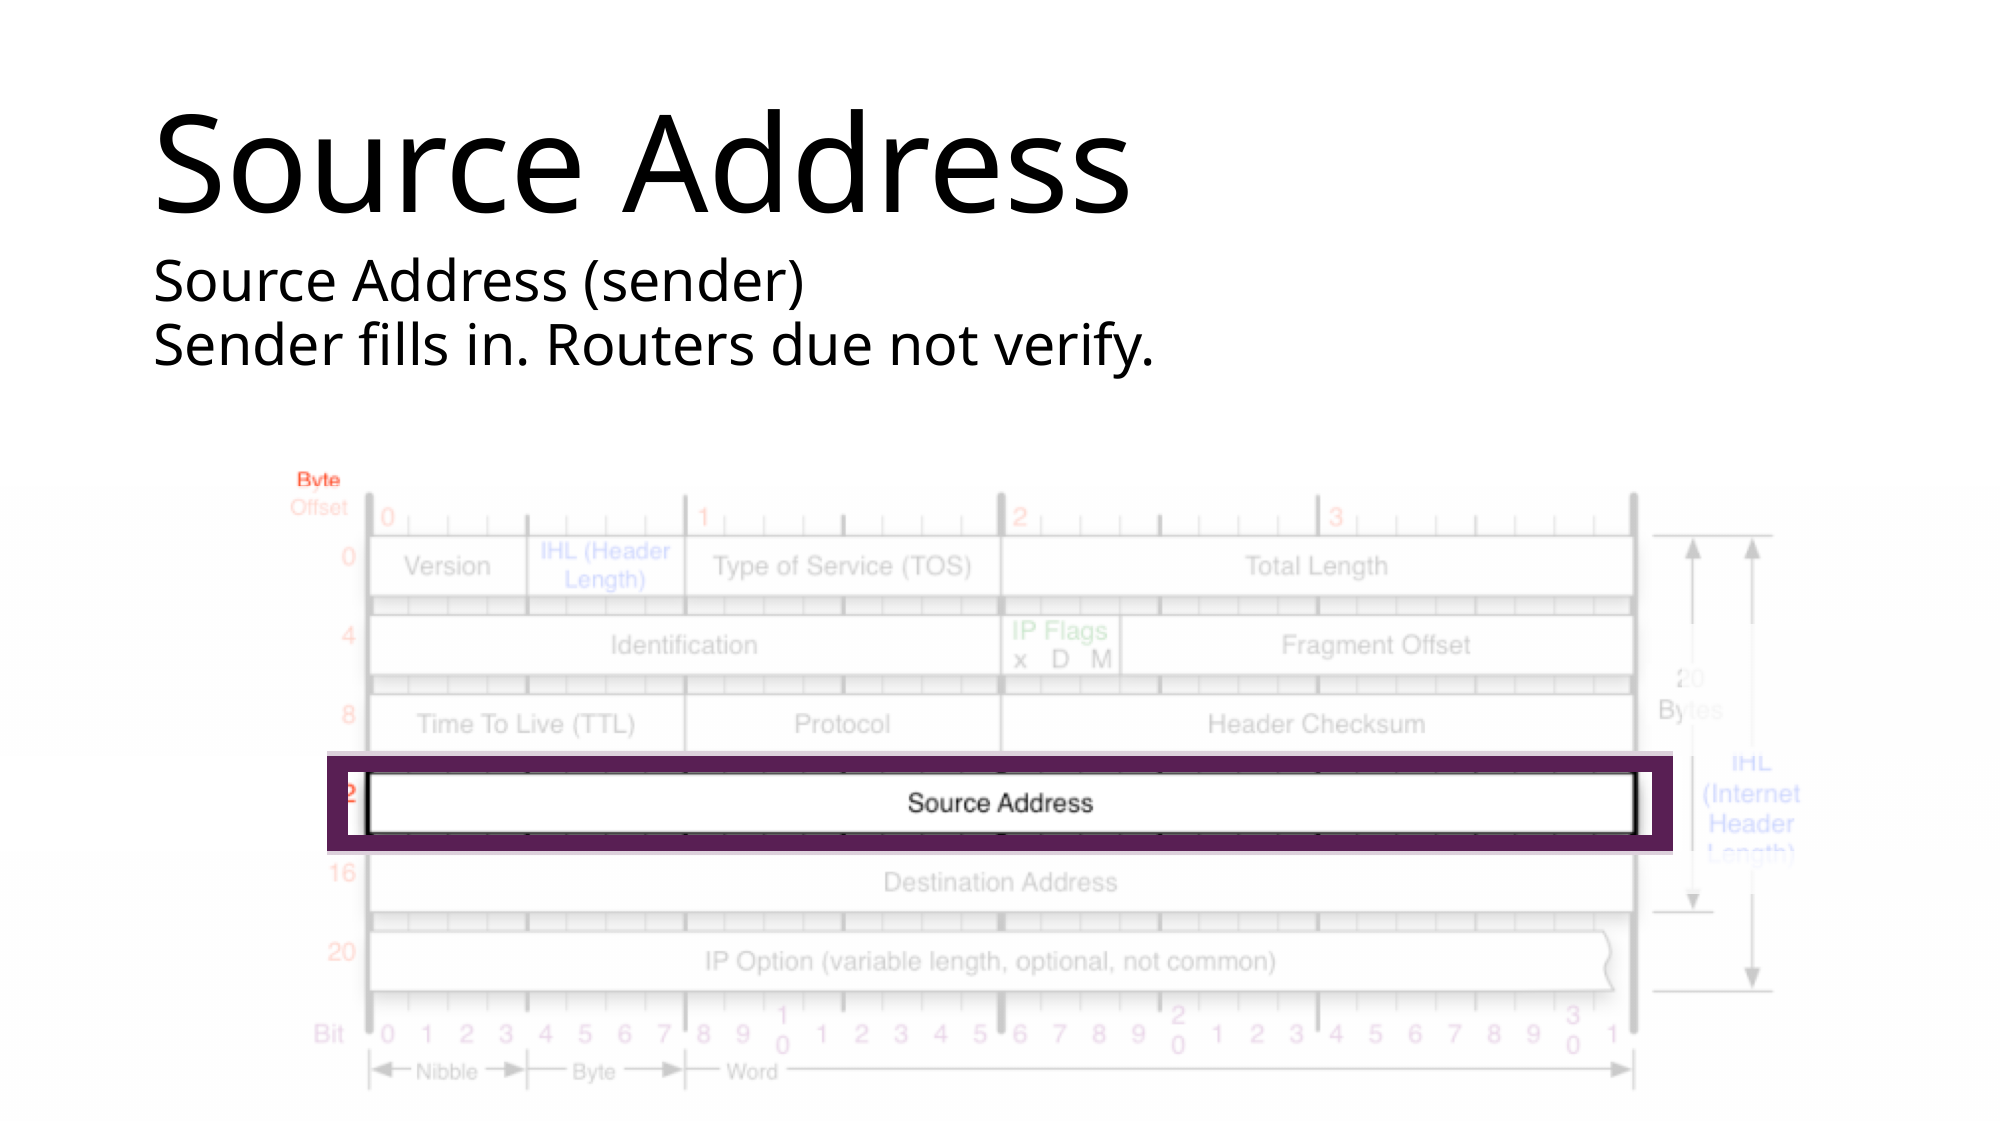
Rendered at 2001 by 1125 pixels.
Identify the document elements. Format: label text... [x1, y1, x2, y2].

picture [0, 459, 2000, 1121]
list Source Address (sender) Sender fills in. Routers due not verify. [138, 244, 1862, 432]
title Source Address [137, 59, 1863, 278]
